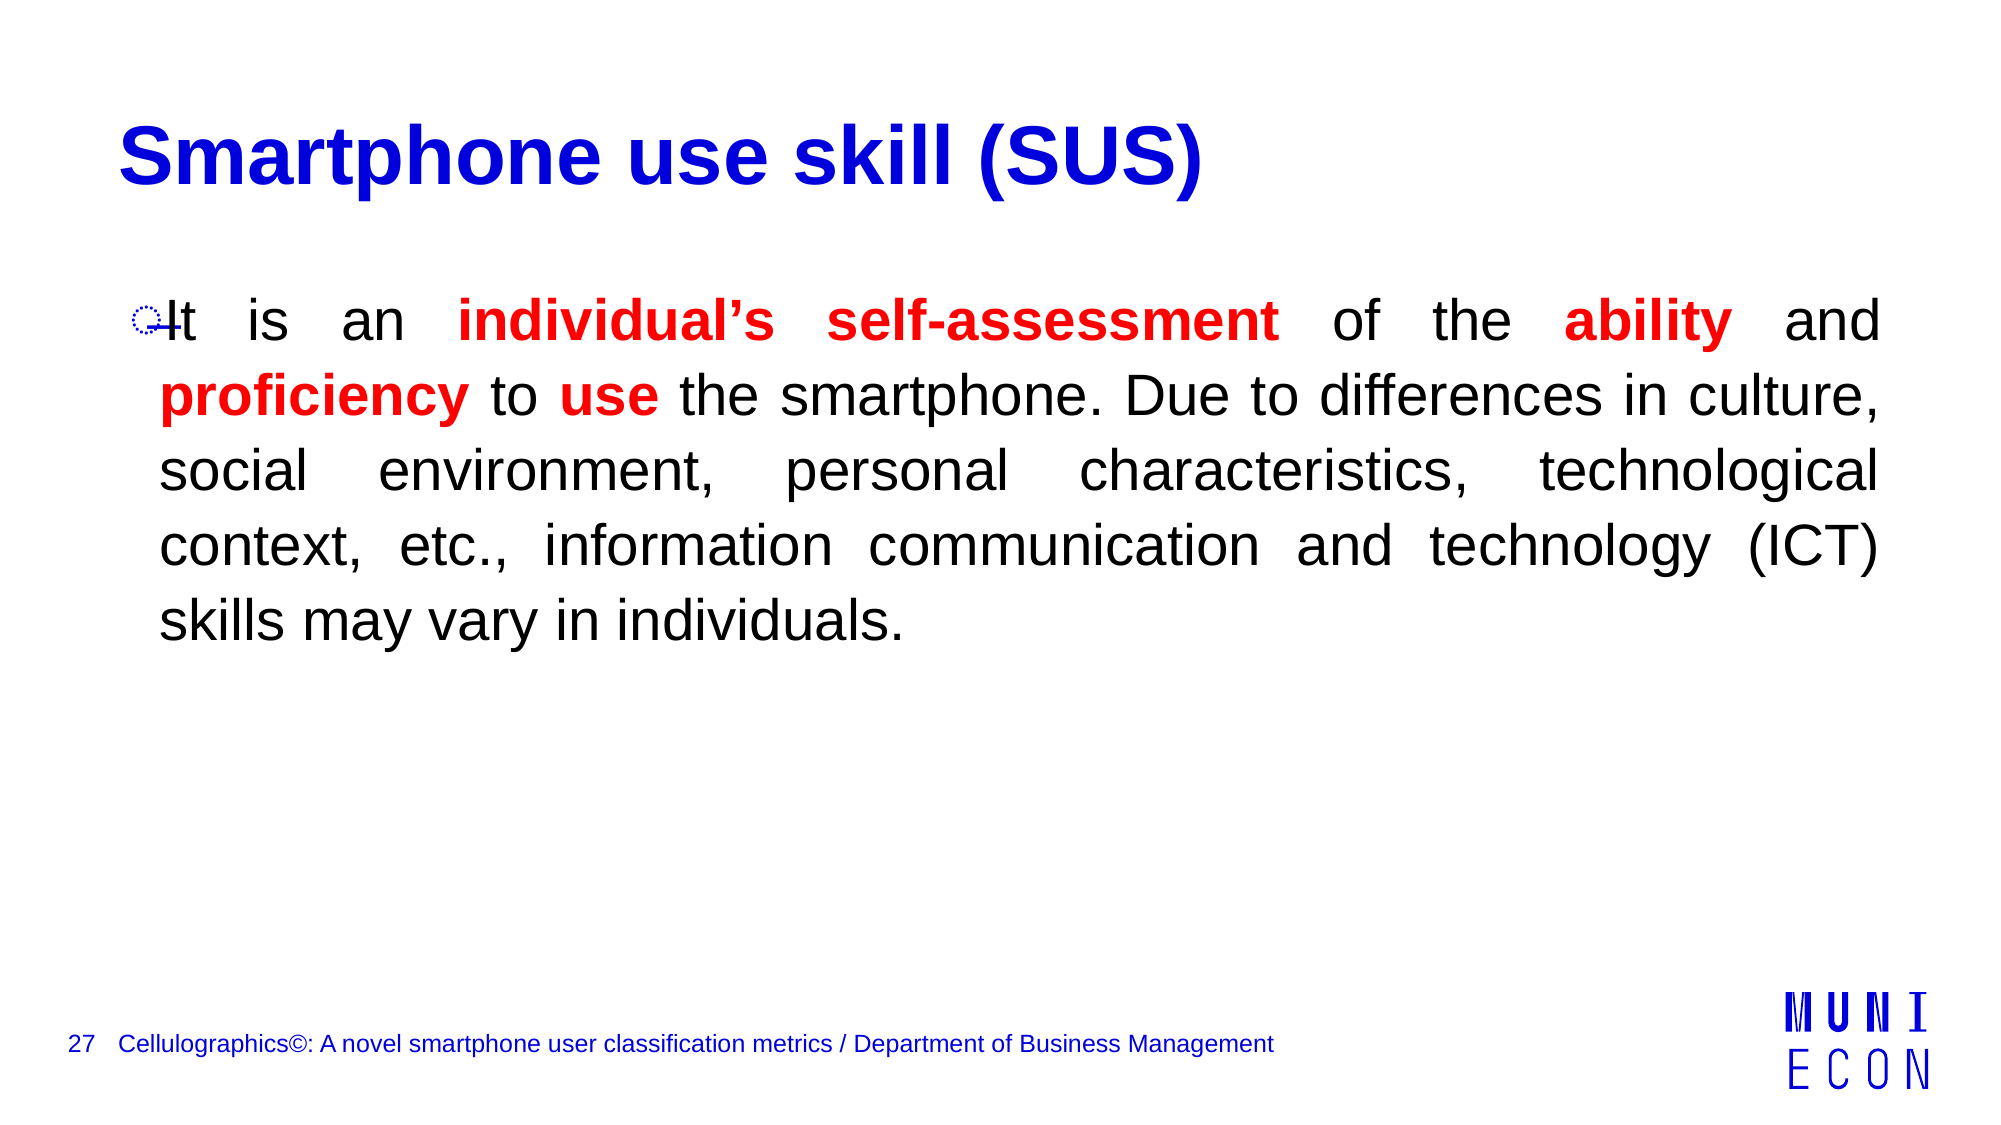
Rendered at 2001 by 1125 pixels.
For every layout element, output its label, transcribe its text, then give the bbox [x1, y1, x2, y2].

title Smartphone use skill (SUS) [118, 118, 1883, 193]
list It is an individual’s self-assessment of the ability and proficiency to use the smartphone. Due to differences in culture, social environment, personal characteristics, technological context, etc., information communication and technology (ICT) skills may vary in individuals. [118, 277, 1883, 957]
slide_number 27 [67, 1021, 110, 1063]
footer Cellulographics©: A novel smartphone user classification metrics / Department of Business Management [118, 1021, 1418, 1063]
